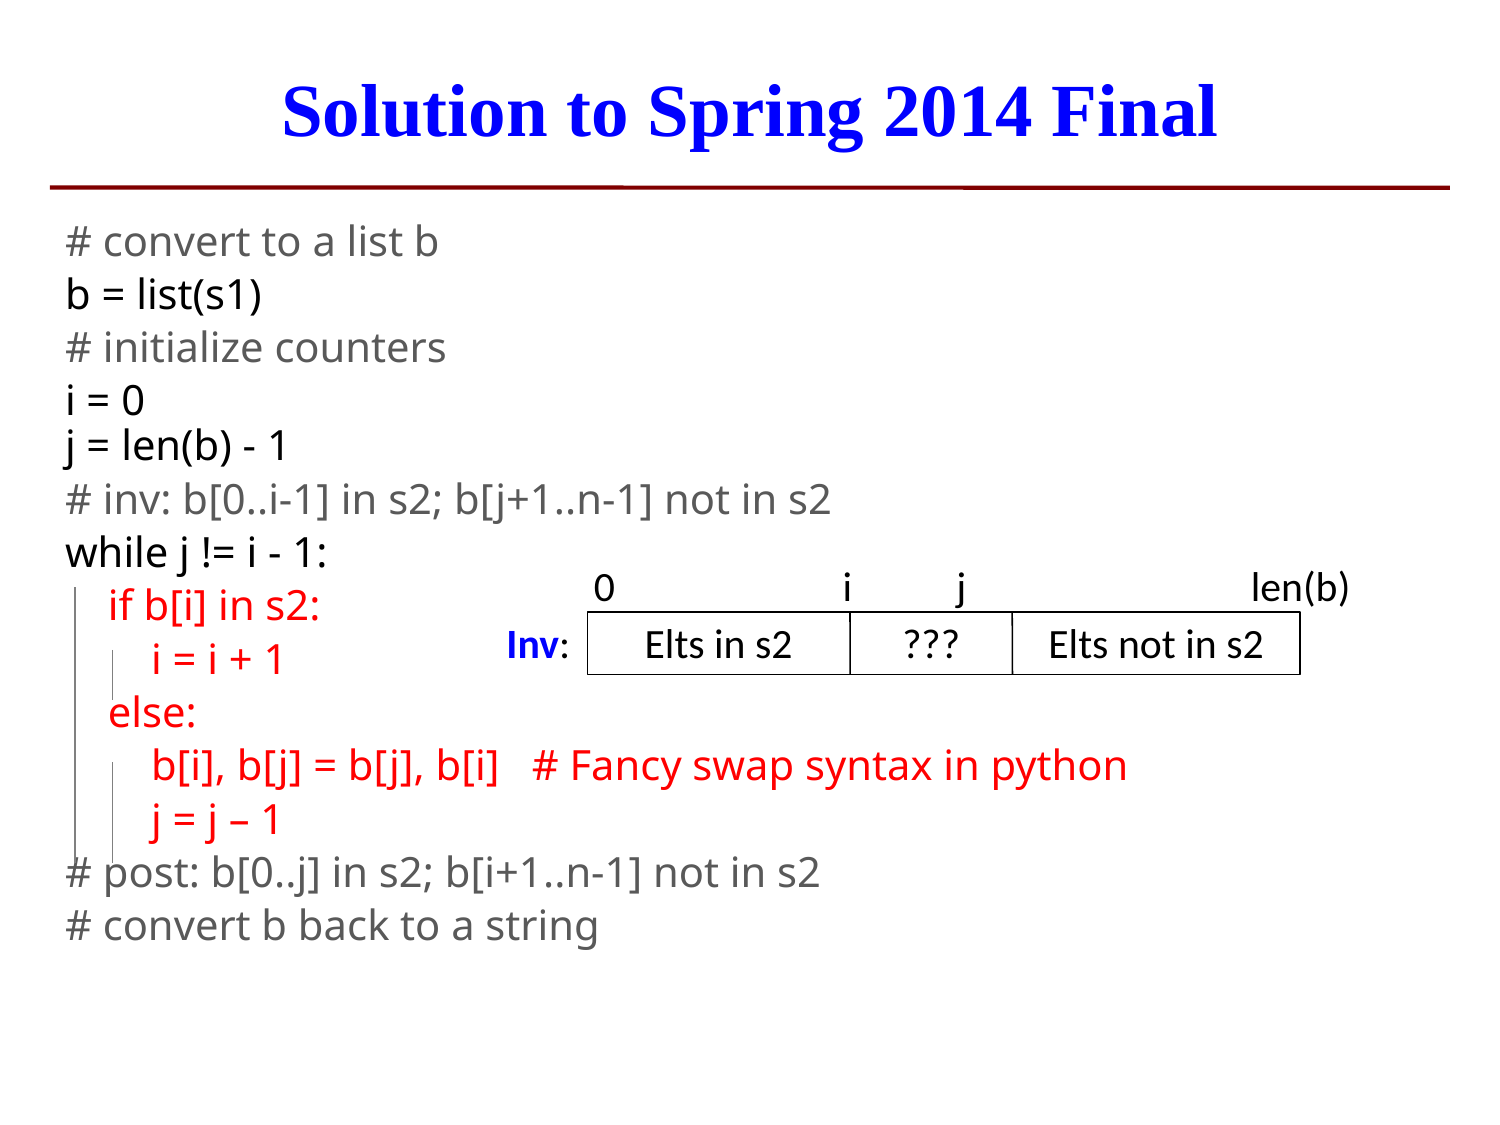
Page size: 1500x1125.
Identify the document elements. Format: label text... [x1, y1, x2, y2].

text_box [499, 559, 1426, 675]
title Solution to Spring 2014 Final [49, 49, 1451, 163]
list # convert to a list b b = list(s1) # initialize counters i = 0 j = len(b) - 1 # inv: b[0..i-1] in s2; b[j+1..n-1] not in s2 while j != i - 1: if b[i] in s2: i = i + 1 else: b[i], b[j] = b[j], b[i] # Fancy swap syntax in python j = j – 1 # post: b[0..j] in s2; b[i+1..n-1] not in s2 # convert b back to a string [49, 212, 1451, 1063]
